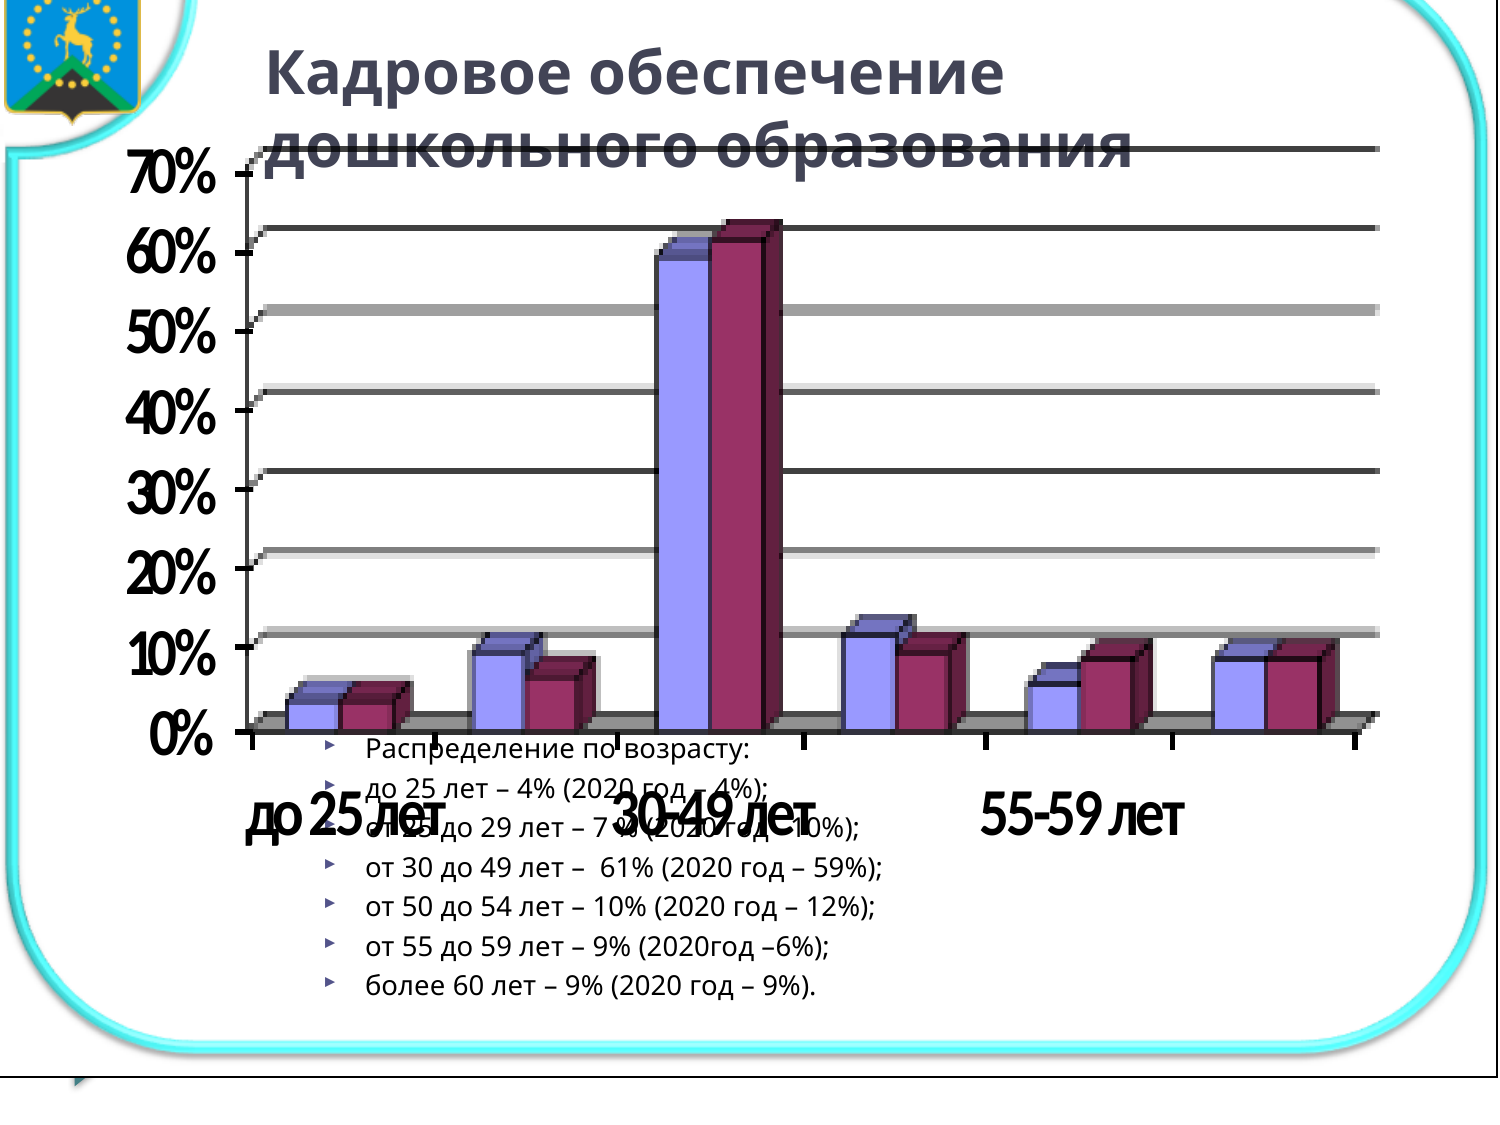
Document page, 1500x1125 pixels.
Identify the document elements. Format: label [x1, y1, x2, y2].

text_box [0, 0, 1500, 1027]
picture [0, 1027, 1497, 1077]
